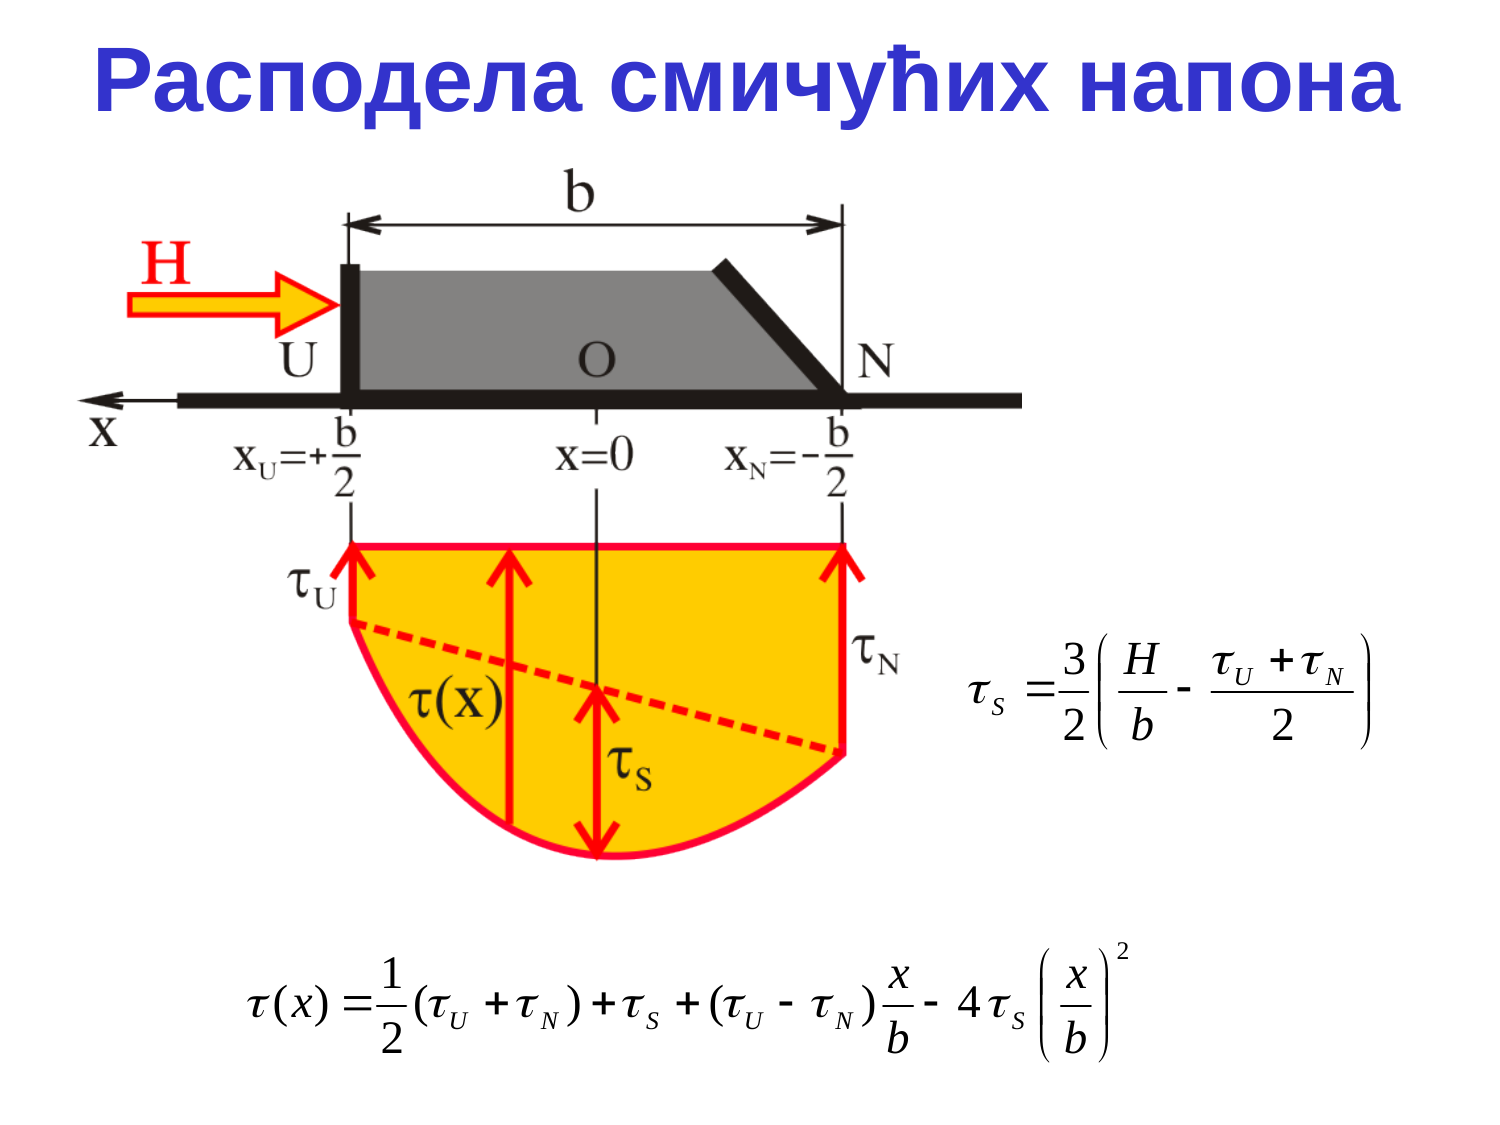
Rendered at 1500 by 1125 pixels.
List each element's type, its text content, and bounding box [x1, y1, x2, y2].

title Расподела смичућих напона [52, 18, 1442, 132]
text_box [241, 928, 1141, 1074]
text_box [962, 621, 1387, 760]
picture [76, 167, 1022, 862]
